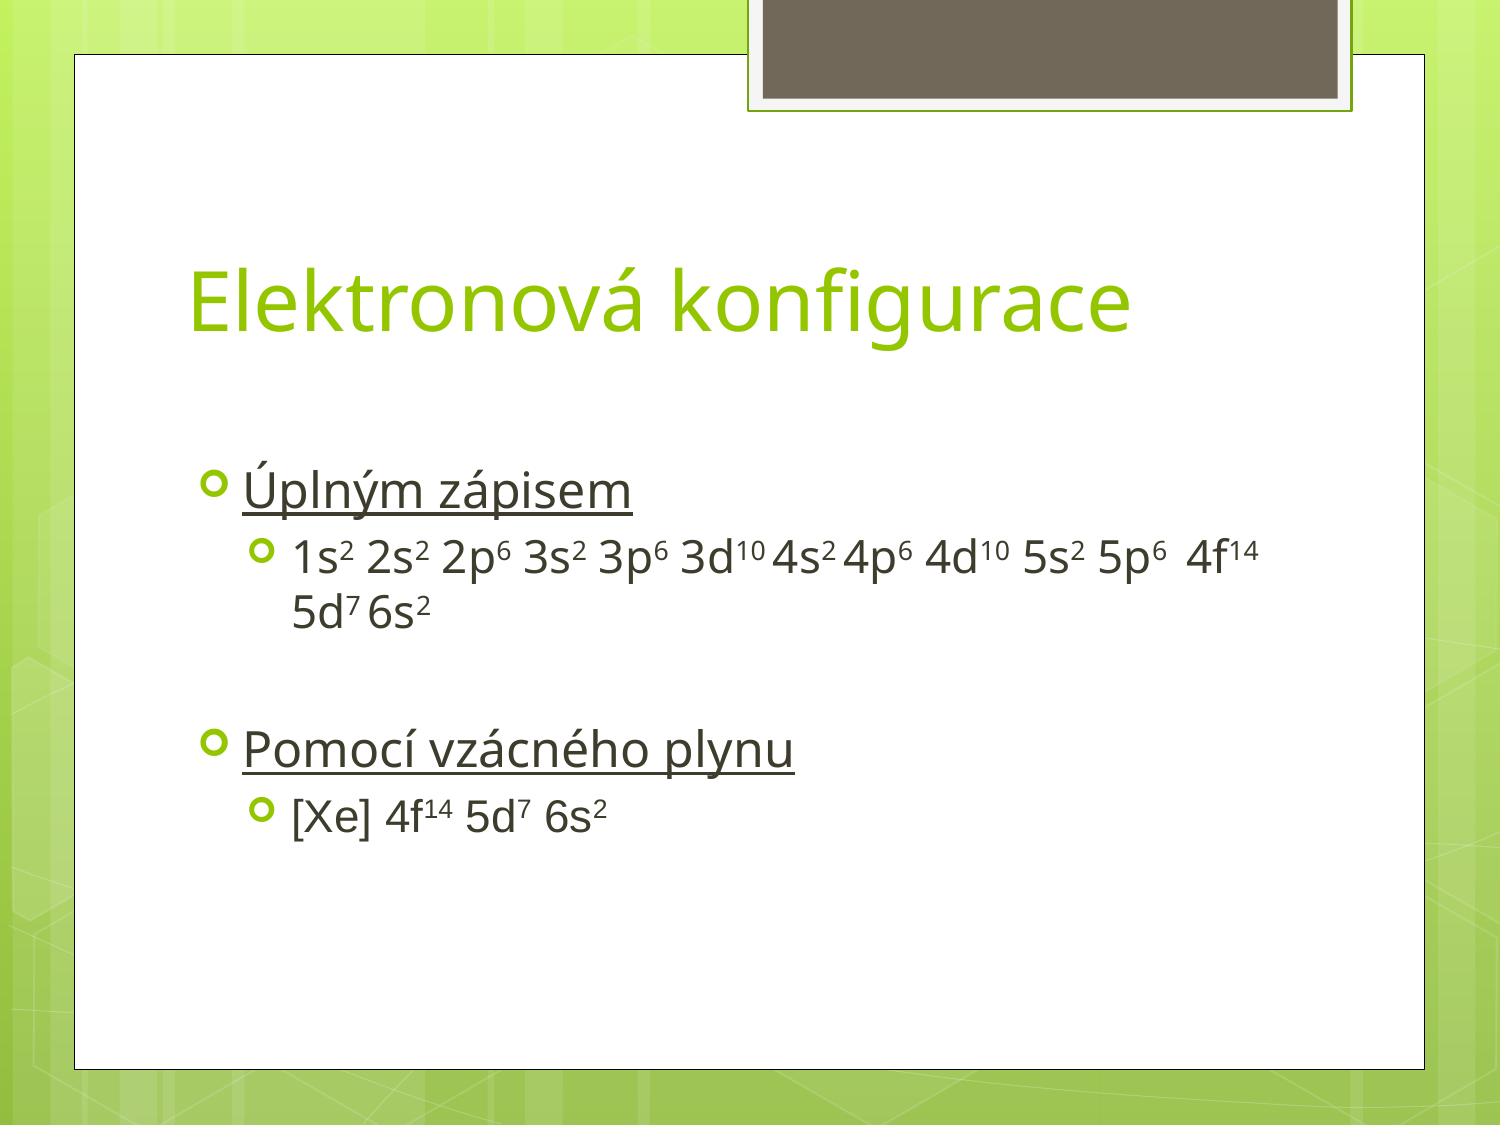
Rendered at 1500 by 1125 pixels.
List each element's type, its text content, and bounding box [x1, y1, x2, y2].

title Elektronová konfigurace [170, 168, 1324, 357]
list Úplným zápisem 1s2 2s2 2p6 3s2 3p6 3d10 4s2 4p6 4d10 5s2 5p6 4f14 5d7 6s2 Pomocí vzácného plynu [Xe] 4f14 5d7 6s2 [170, 380, 1284, 957]
